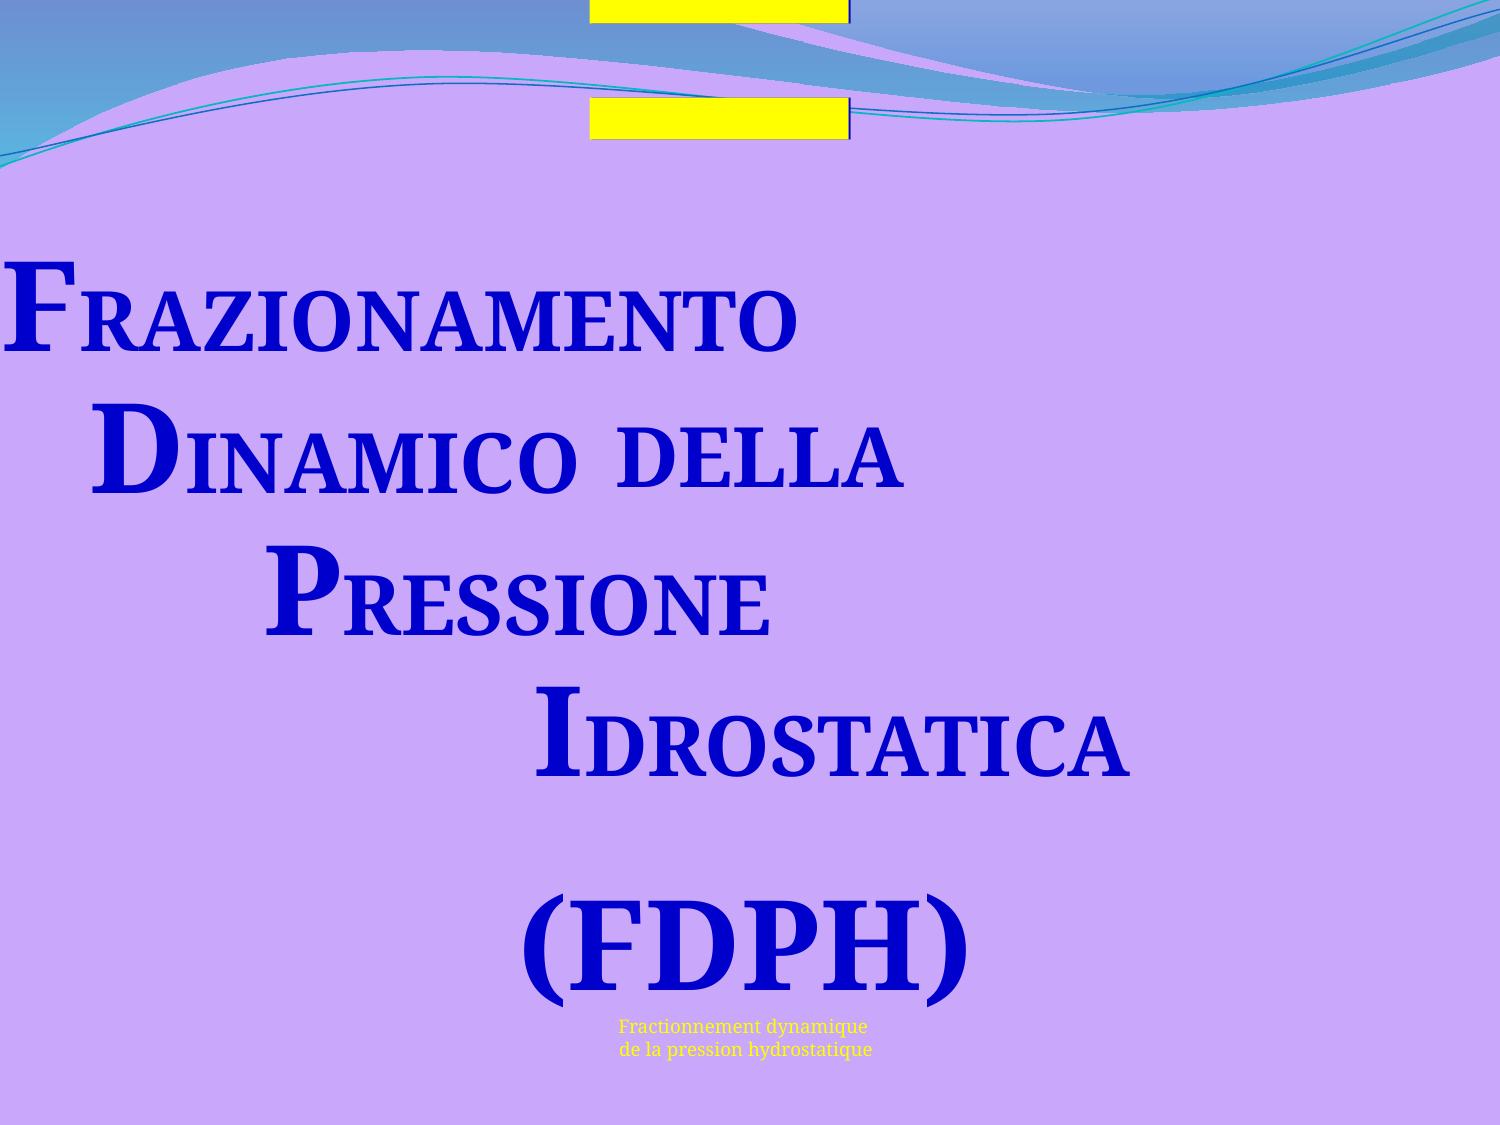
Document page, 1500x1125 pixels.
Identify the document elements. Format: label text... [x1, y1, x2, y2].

text_box DINAMICO [74, 361, 596, 527]
text_box = [537, 0, 901, 402]
text_box (FDPH) Fractionnement dynamique de la pression hydrostatique [502, 857, 989, 1068]
text_box FRAZIONAMENTO [0, 218, 537, 384]
text_box PRESSIONE [248, 503, 787, 669]
text_box DELLA [600, 397, 920, 557]
text_box IDROSTATICA [519, 643, 1146, 809]
